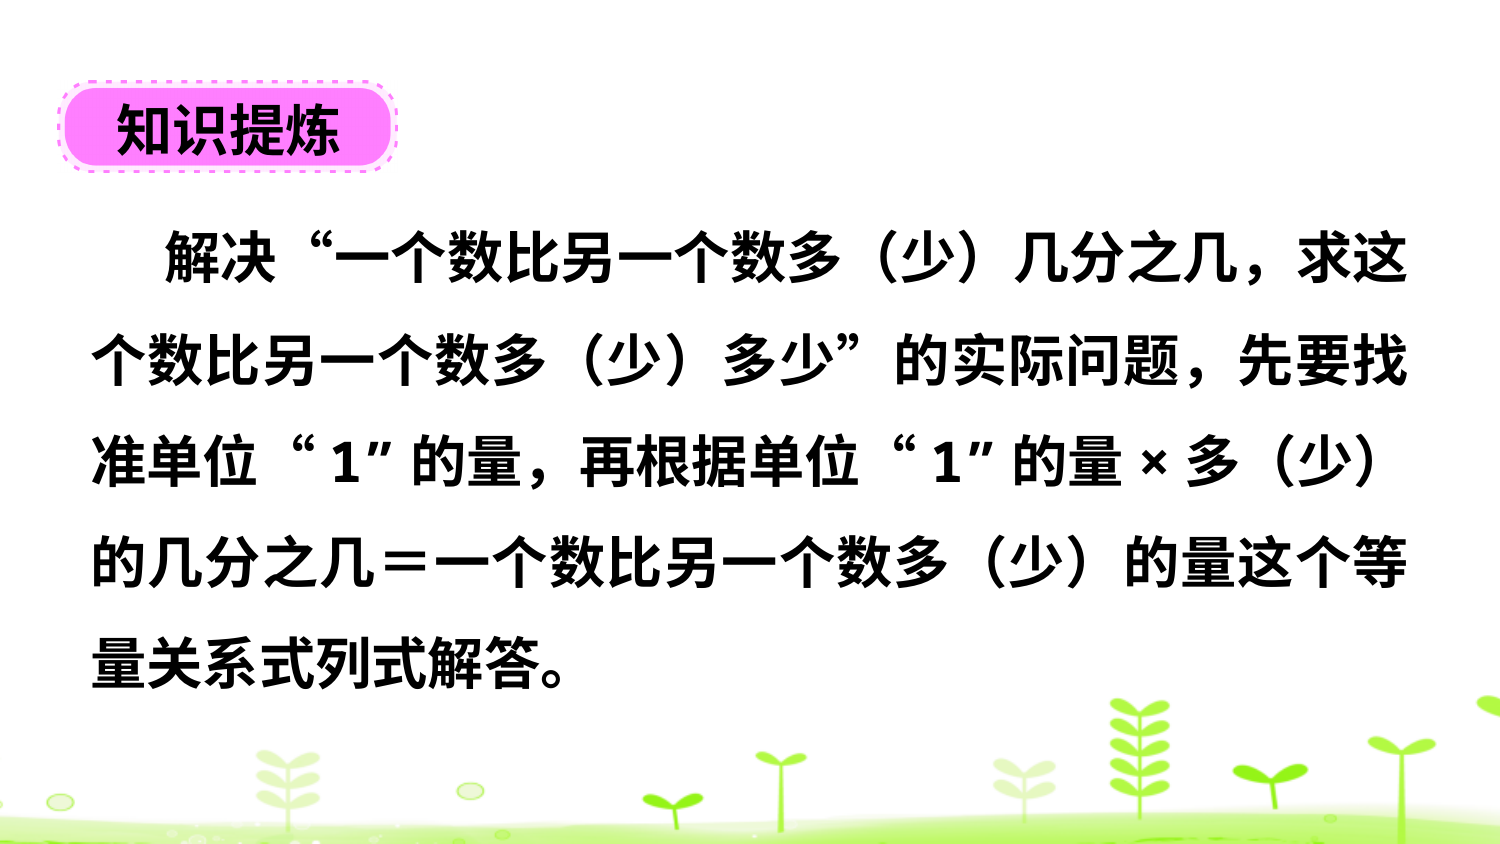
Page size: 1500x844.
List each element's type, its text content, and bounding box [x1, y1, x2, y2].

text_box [57, 80, 398, 173]
picture [0, 0, 1500, 844]
text_box 解决“一个数比另一个数多（少）几分之几，求这个数比另一个数多（少）多少”的实际问题，先要找准单位“1”的量，再根据单位“1”的量×多（少）的几分之几＝一个数比另一个数多（少）的量这个等量关系式列式解答。 [78, 172, 1421, 702]
